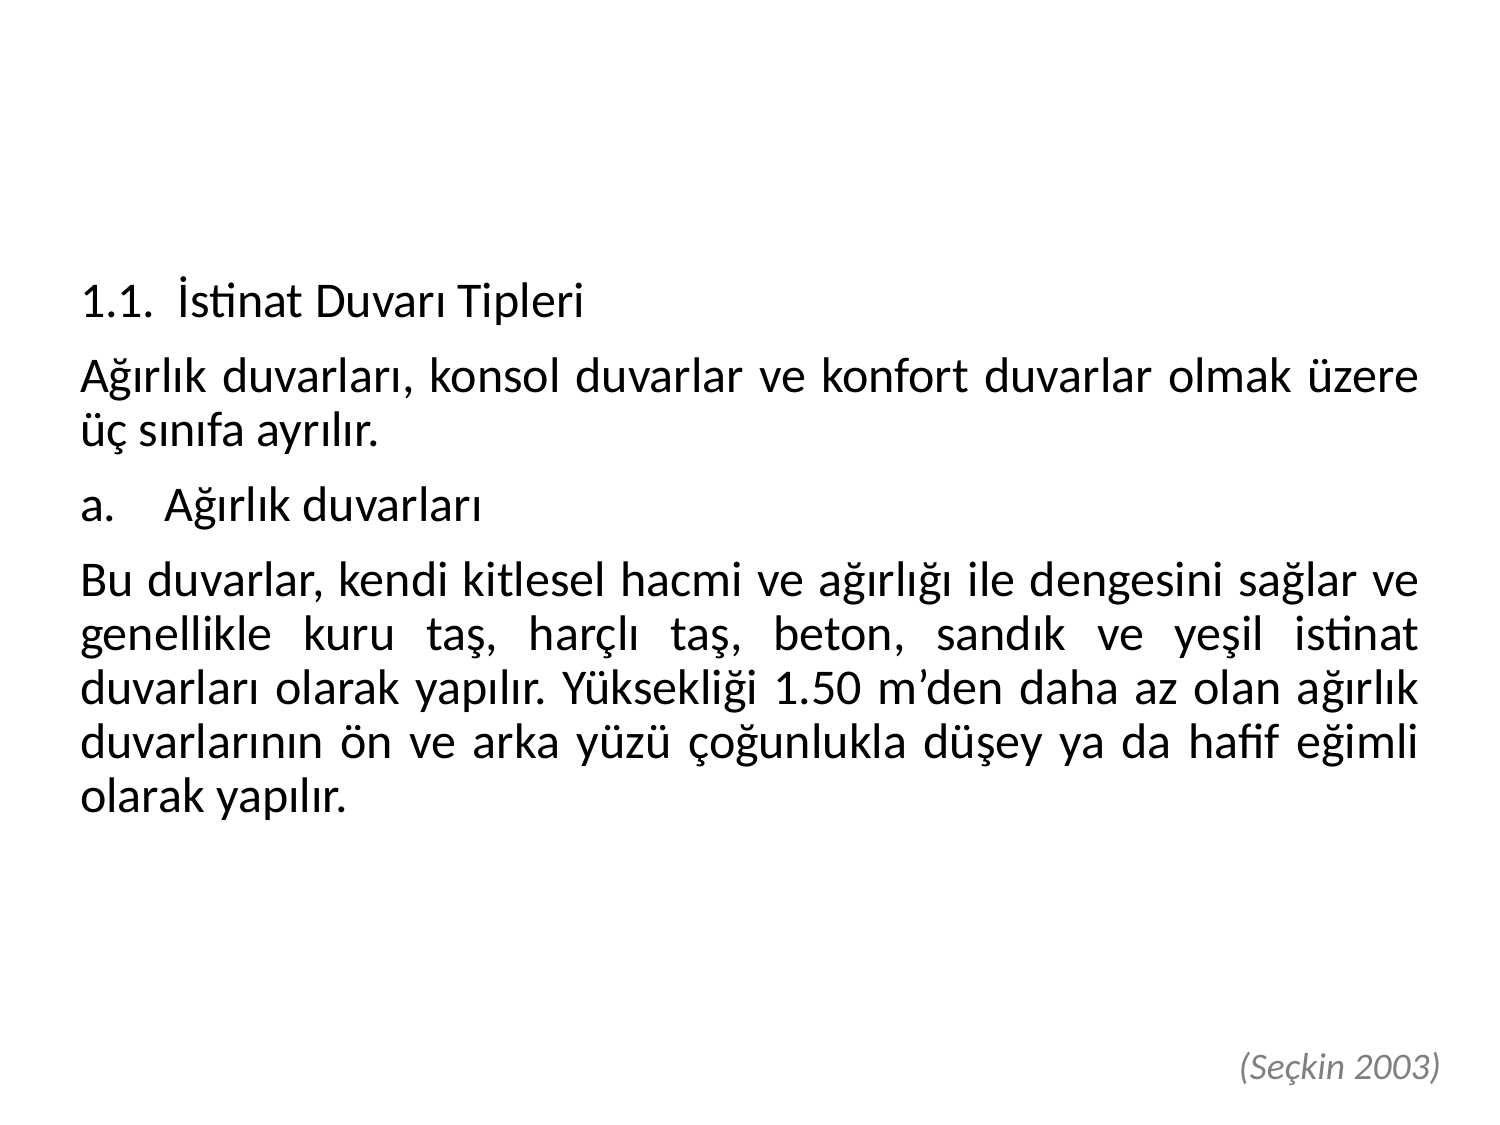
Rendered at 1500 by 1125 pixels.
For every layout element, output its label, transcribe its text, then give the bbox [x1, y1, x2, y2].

list 1.1. İstinat Duvarı Tipleri Ağırlık duvarları, konsol duvarlar ve konfort duvarlar olmak üzere üç sınıfa ayrılır. Ağırlık duvarları Bu duvarlar, kendi kitlesel hacmi ve ağırlığı ile dengesini sağlar ve genellikle kuru taş, harçlı taş, beton, sandık ve yeşil istinat duvarları olarak yapılır. Yüksekliği 1.50 m’den daha az olan ağırlık duvarlarının ön ve arka yüzü çoğunlukla düşey ya da hafif eğimli olarak yapılır. [64, 267, 1436, 1125]
text_box (Seçkin 2003) [1224, 1034, 1457, 1095]
